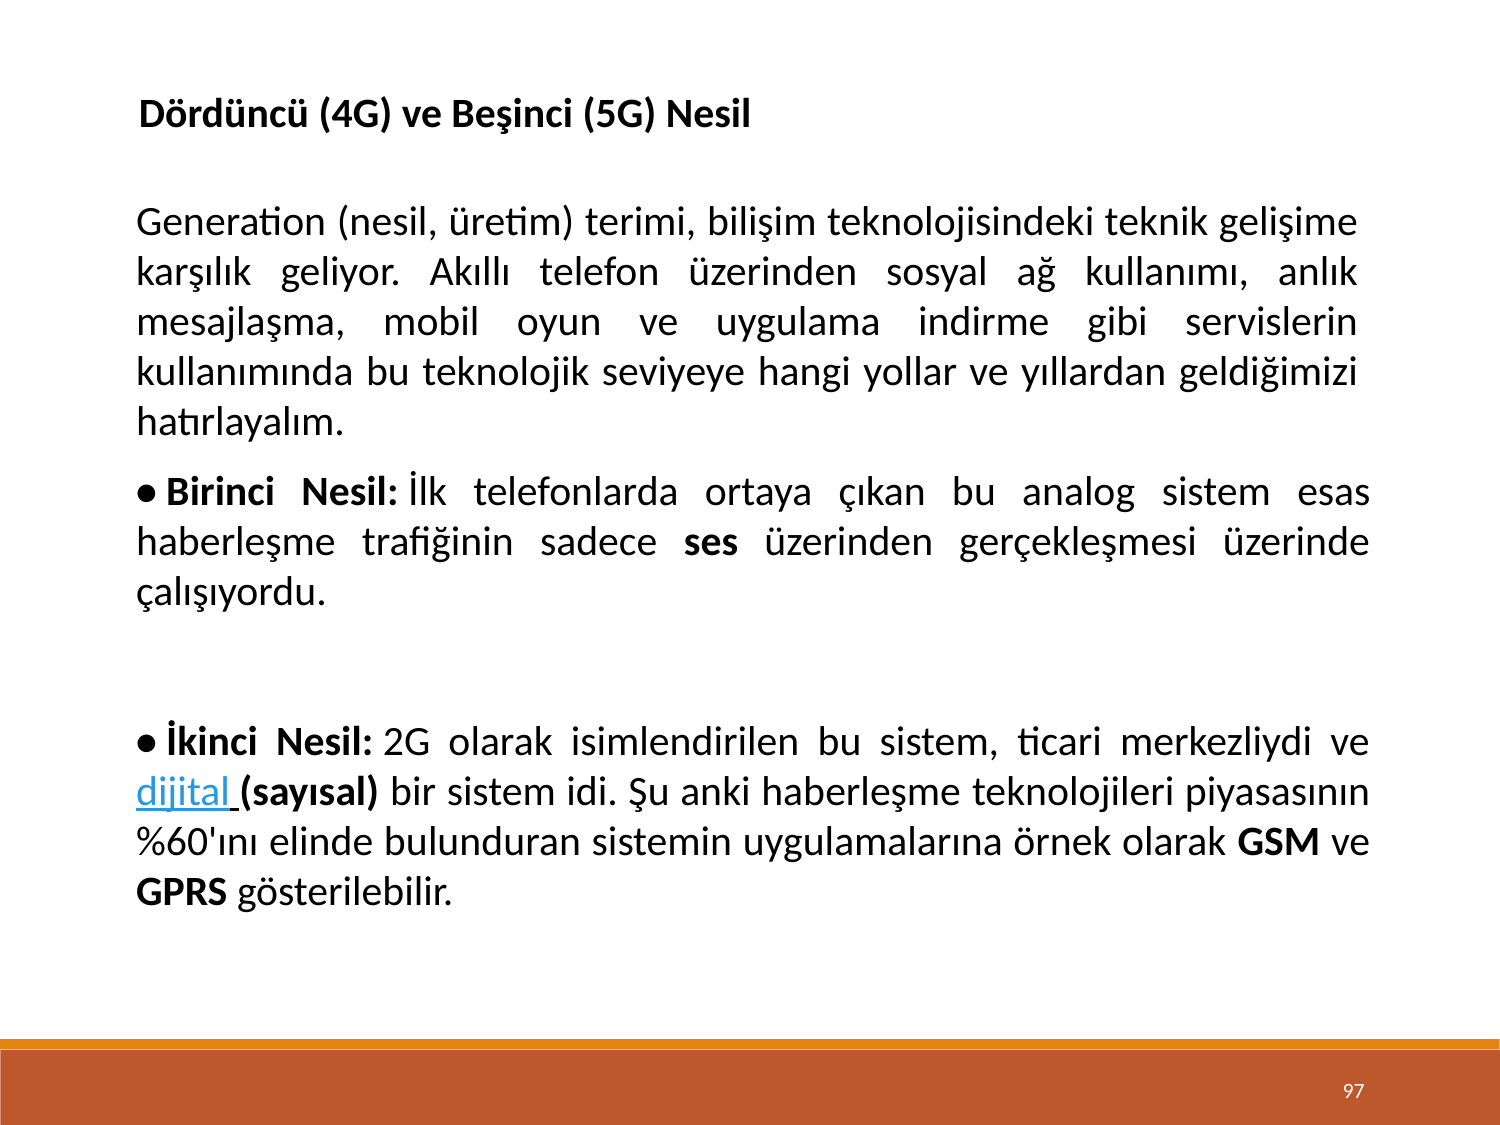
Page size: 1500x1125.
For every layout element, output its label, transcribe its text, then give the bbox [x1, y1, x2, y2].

slide_number 97 [1218, 1059, 1380, 1120]
text_box Generation (nesil, üretim) terimi, bilişim teknolojisindeki teknik gelişime karşılık geliyor. Akıllı telefon üzerinden sosyal ağ kullanımı, anlık mesajlaşma, mobil oyun ve uygulama indirme gibi servislerin kullanımında bu teknolojik seviyeye hangi yollar ve yıllardan geldiğimizi hatırlayalım. [121, 186, 1374, 456]
text_box Dördüncü (4G) ve Beşinci (5G) Nesil [123, 78, 1424, 188]
text_box • Birinci Nesil: İlk telefonlarda ortaya çıkan bu analog sistem esas haberleşme trafiğinin sadece ses üzerinden gerçekleşmesi üzerinde çalışıyordu. • İkinci Nesil: 2G olarak isimlendirilen bu sistem, ticari merkezliydi ve dijital (sayısal) bir sistem idi. Şu anki haberleşme teknolojileri piyasasının %60'ını elinde bulunduran sistemin uygulamalarına örnek olarak GSM ve GPRS gösterilebilir. [121, 456, 1386, 972]
